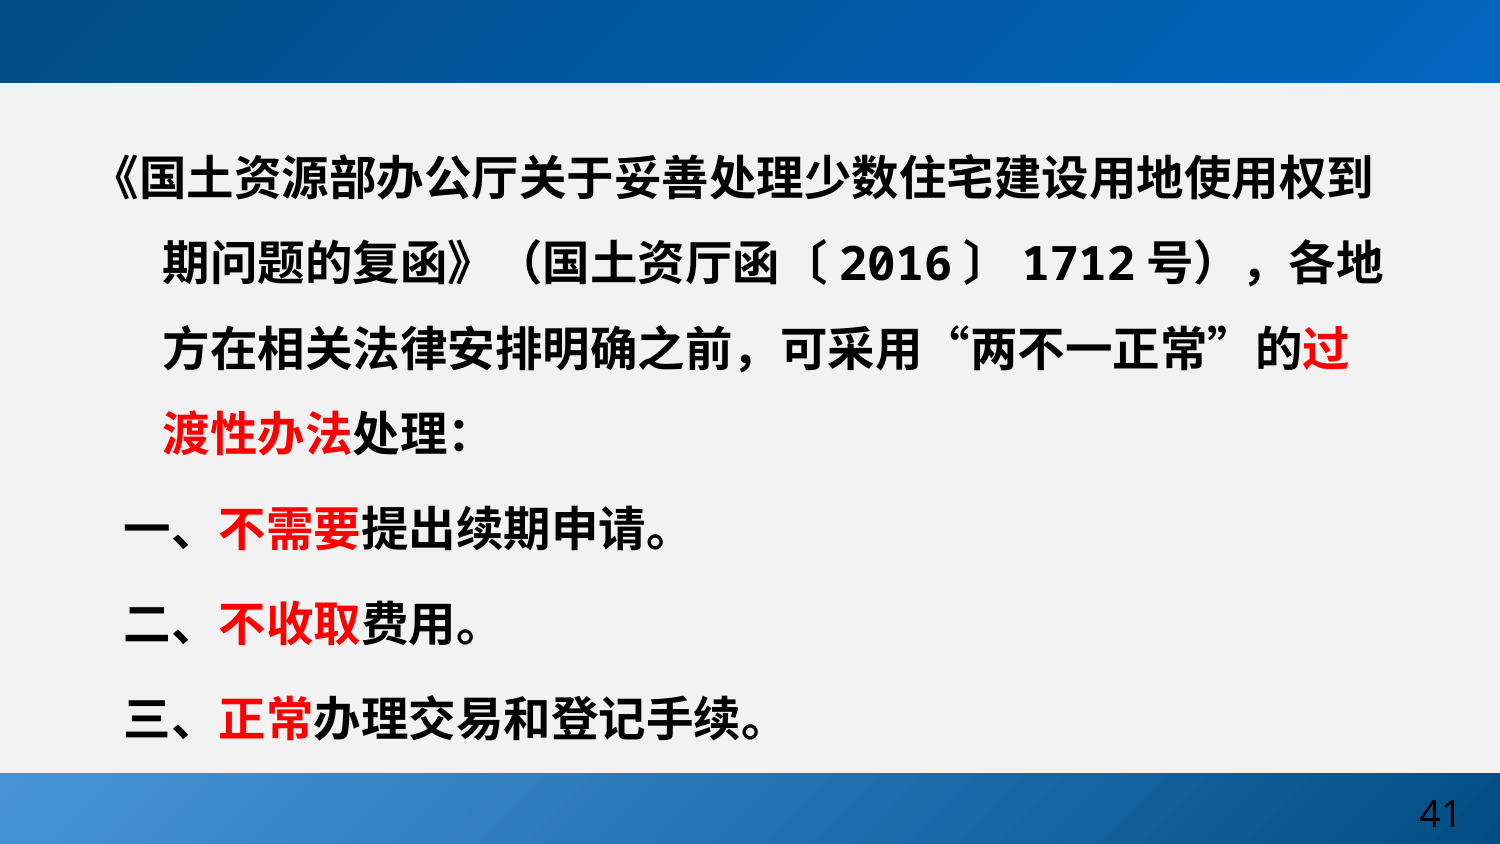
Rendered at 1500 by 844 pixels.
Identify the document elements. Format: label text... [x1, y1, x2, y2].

text_box 41 [1263, 783, 1478, 844]
subtitle 《国土资源部办公厅关于妥善处理少数住宅建设用地使用权到期问题的复函》（国土资厅函〔2016〕1712号），各地方在相关法律安排明确之前，可采用“两不一正常”的过渡性办法处理： 一、不需要提出续期申请。 二、不收取费用。 三、正常办理交易和登记手续。 [76, 111, 1412, 759]
